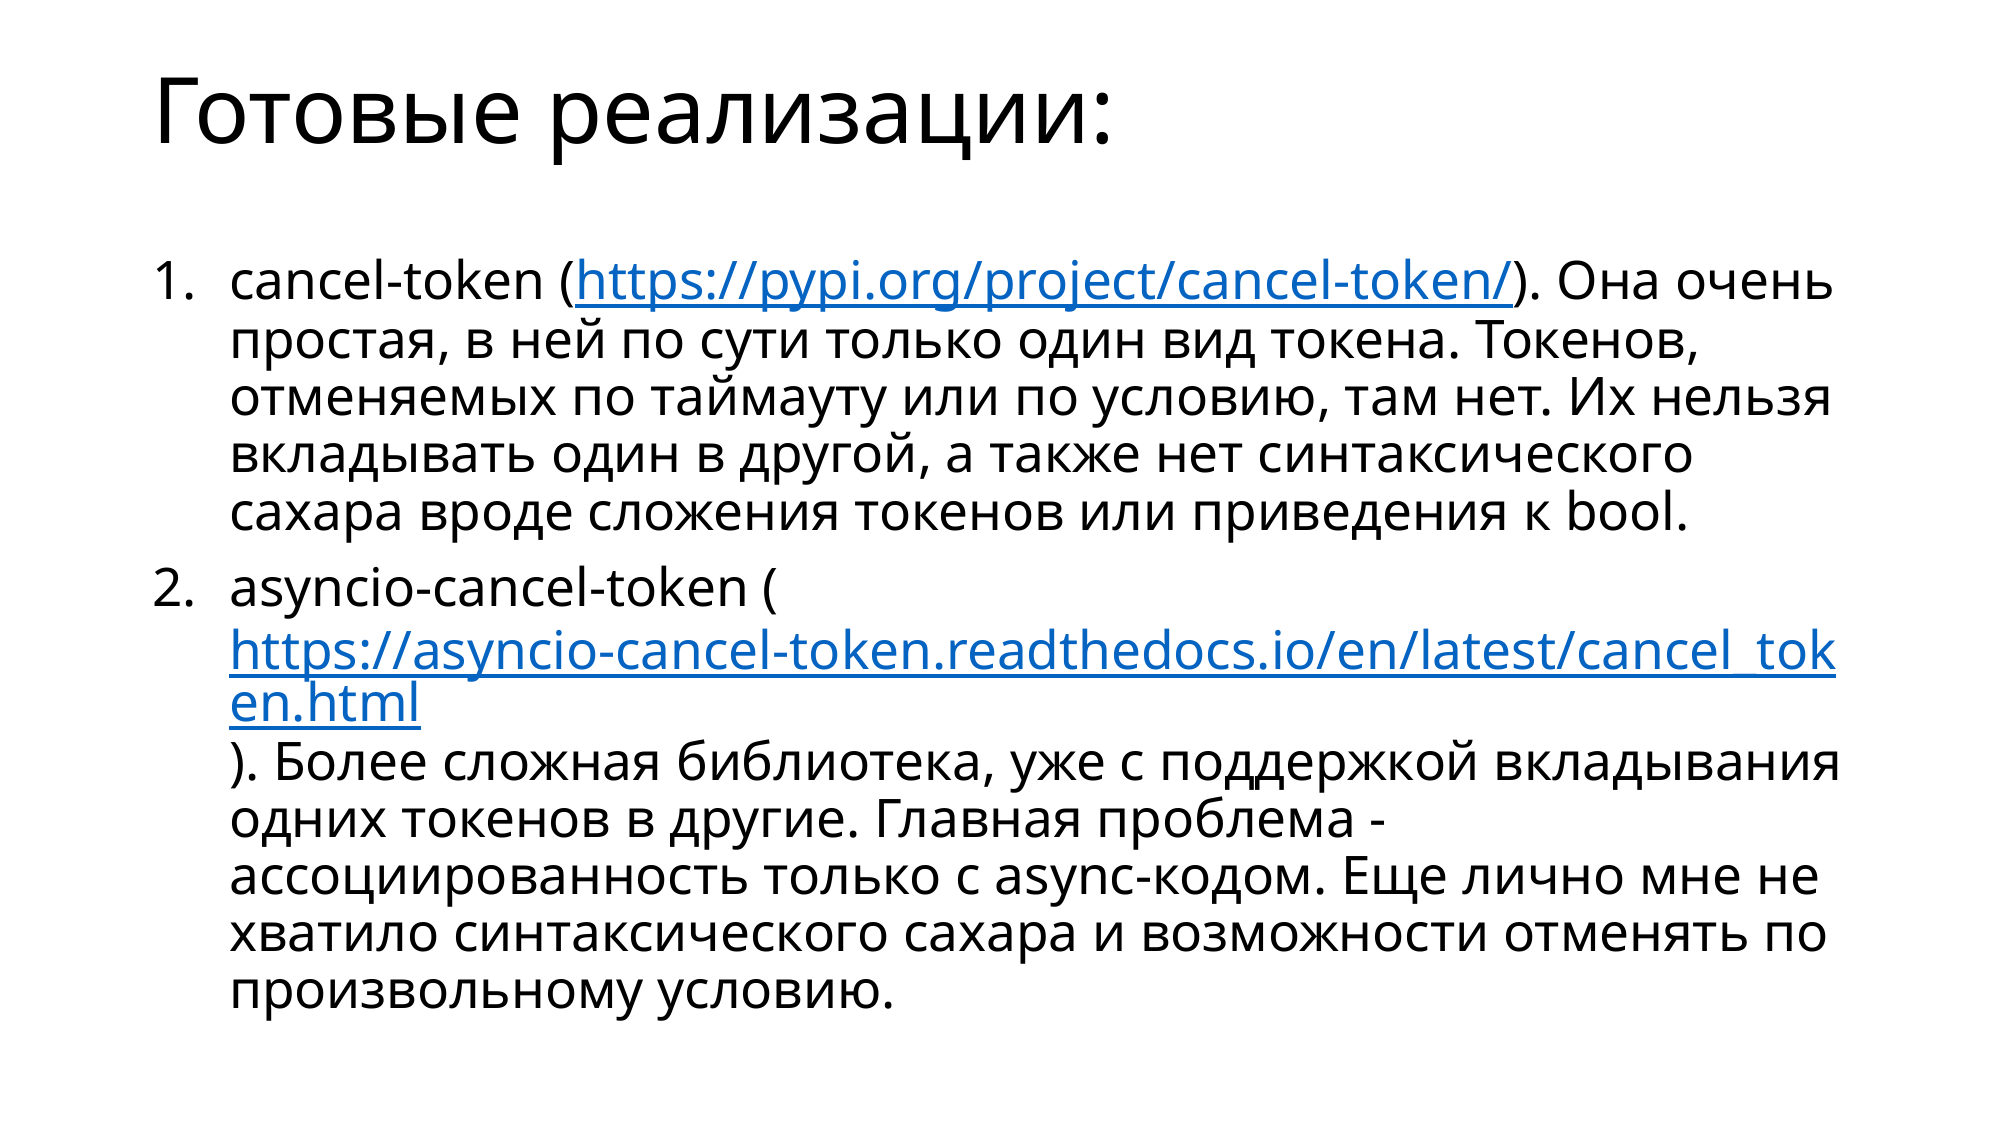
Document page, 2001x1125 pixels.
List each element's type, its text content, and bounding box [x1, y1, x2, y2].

title Готовые реализации: [137, 59, 1863, 240]
list cancel-token (https://pypi.org/project/cancel-token/). Она очень простая, в ней по сути только один вид токена. Токенов, отменяемых по таймауту или по условию, там нет. Их нельзя вкладывать один в другой, а также нет синтаксического сахара вроде сложения токенов или приведения к bool. asyncio-cancel-token (https://asyncio-cancel-token.readthedocs.io/en/latest/cancel_token.html). Более сложная библиотека, уже с поддержкой вкладывания одних токенов в другие. Главная проблема - ассоциированность только с async-кодом. Еще лично мне не хватило синтаксического сахара и возможности отменять по произвольному условию. [137, 240, 1863, 1014]
